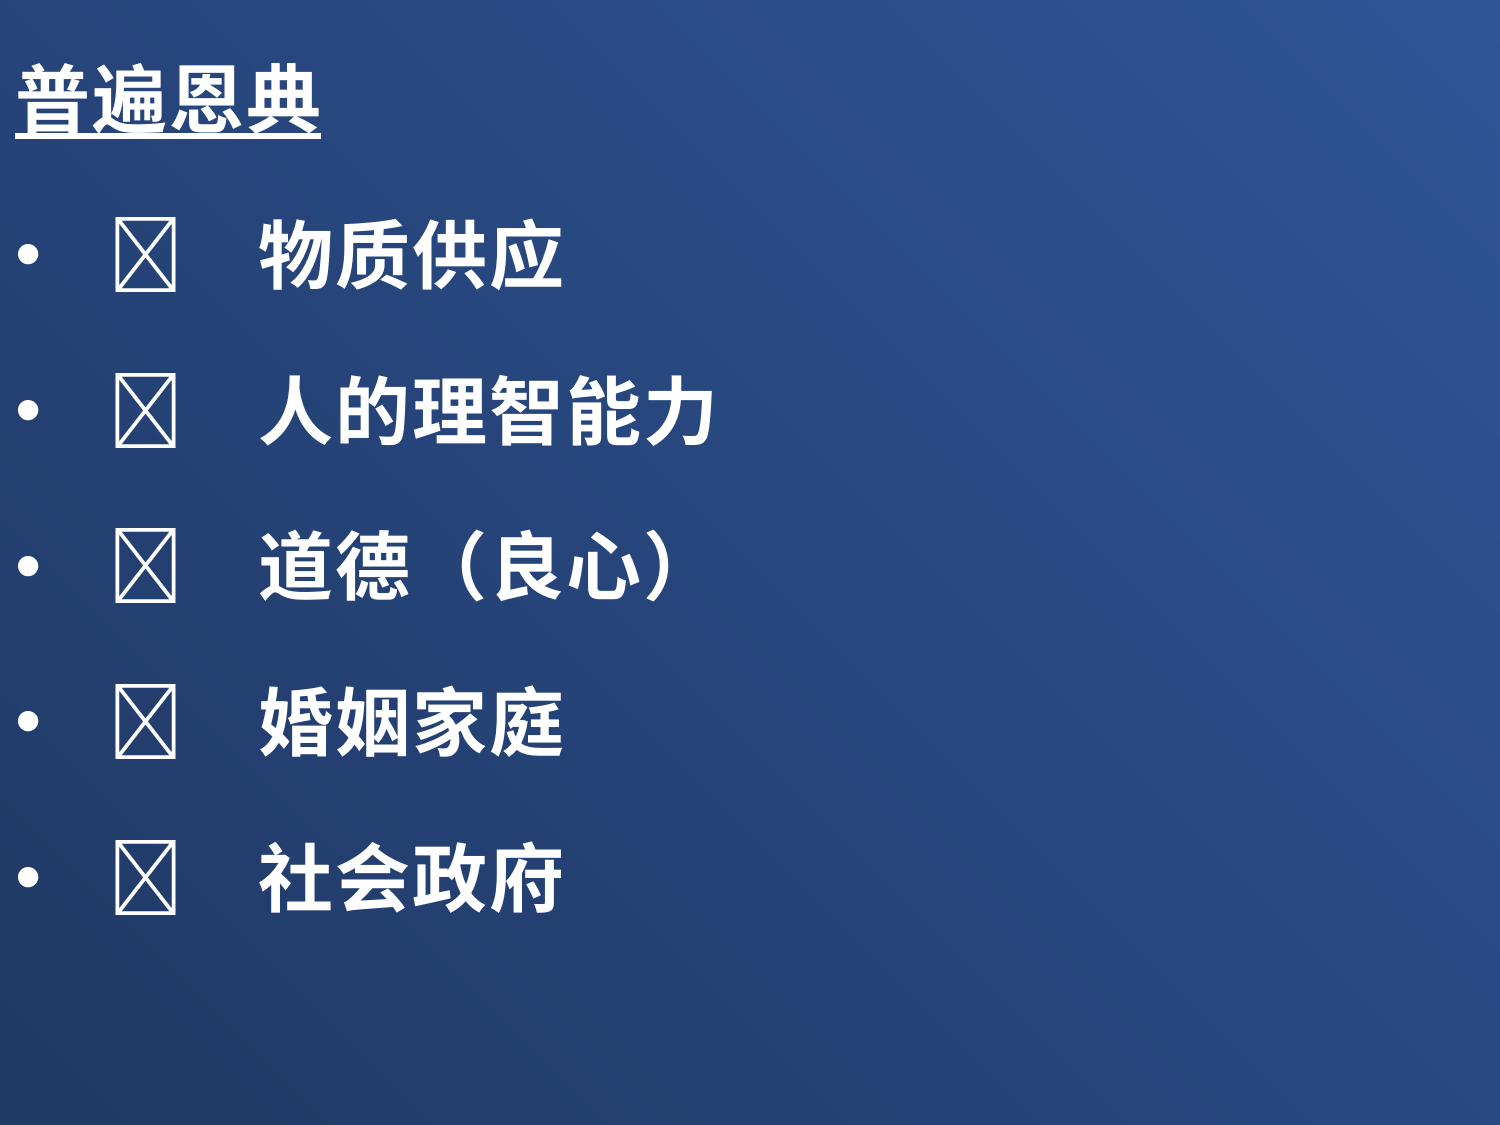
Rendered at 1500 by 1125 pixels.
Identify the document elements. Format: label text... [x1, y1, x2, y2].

subtitle 普遍恩典  物质供应  人的理智能力  道德（良心）  婚姻家庭  社会政府 [0, 0, 1500, 1125]
